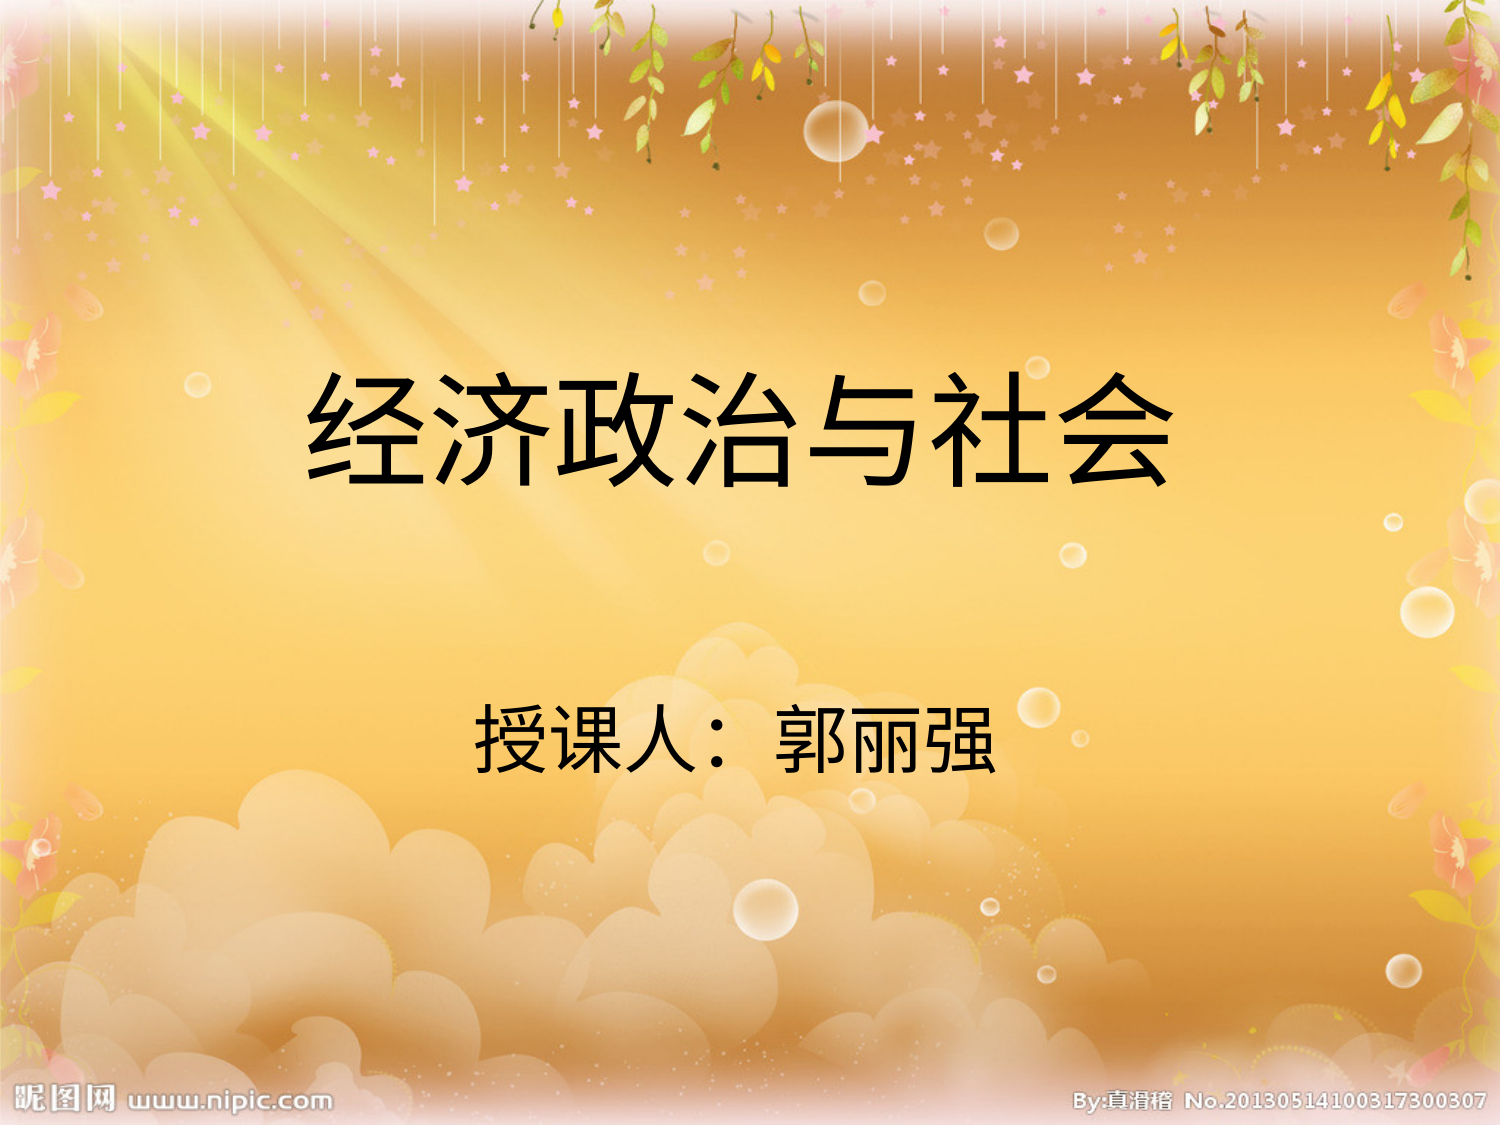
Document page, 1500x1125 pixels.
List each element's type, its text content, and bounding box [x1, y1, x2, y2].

text_box 授课人：郭丽强 [458, 685, 1042, 791]
text_box 经济政治与社会 [289, 345, 1211, 510]
picture [0, 0, 1500, 1125]
